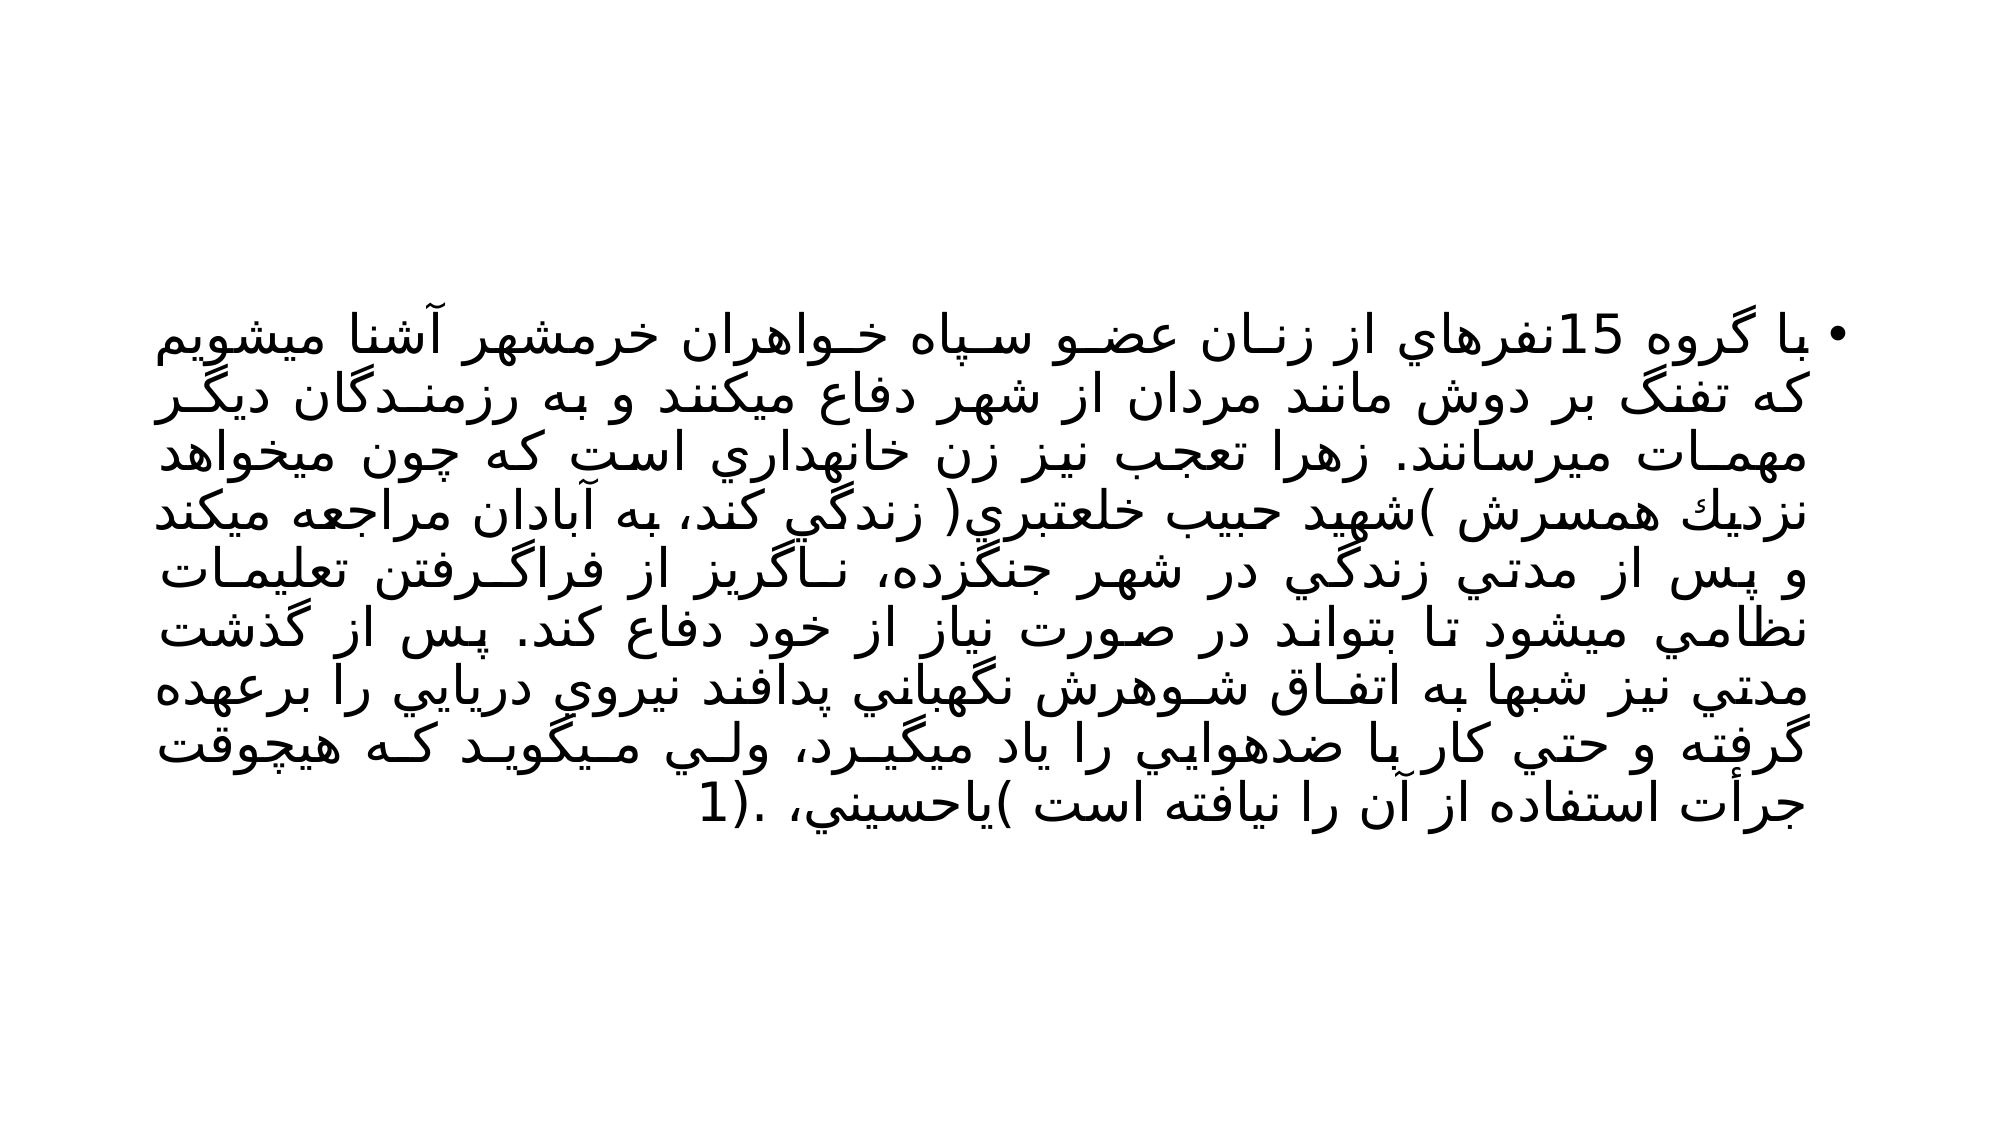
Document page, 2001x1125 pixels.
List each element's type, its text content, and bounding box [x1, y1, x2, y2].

list با گروه 15نفرهاي از زنـان عضـو سـپاه خـواهران خرمشهر آشنا ميشويم كه تفنگ بر دوش مانند مردان از شهر دفاع ميكنند و به رزمنـدگان ديگـر مهمـات ميرسانند. زهرا تعجب نيز زن خانهداري است كه چون ميخواهد نزديك همسرش )شهيد حبيب خلعتبري( زندگي كند، به آبادان مراجعه ميكند و پس از مدتي زندگي در شهر جنگزده، نـاگريز از فراگـرفتن تعليمـات نظامي ميشود تا بتواند در صورت نياز از خود دفاع كند. پس از گذشت مدتي نيز شبها به اتفـاق شـوهرش نگهباني پدافند نيروي دريايي را برعهده گرفته و حتي كار با ضدهوايي را ياد ميگيـرد، ولـي مـيگويـد كـه هيچوقت جرأت استفاده از آن را نيافته است )ياحسيني، .(1 [137, 299, 1863, 1014]
